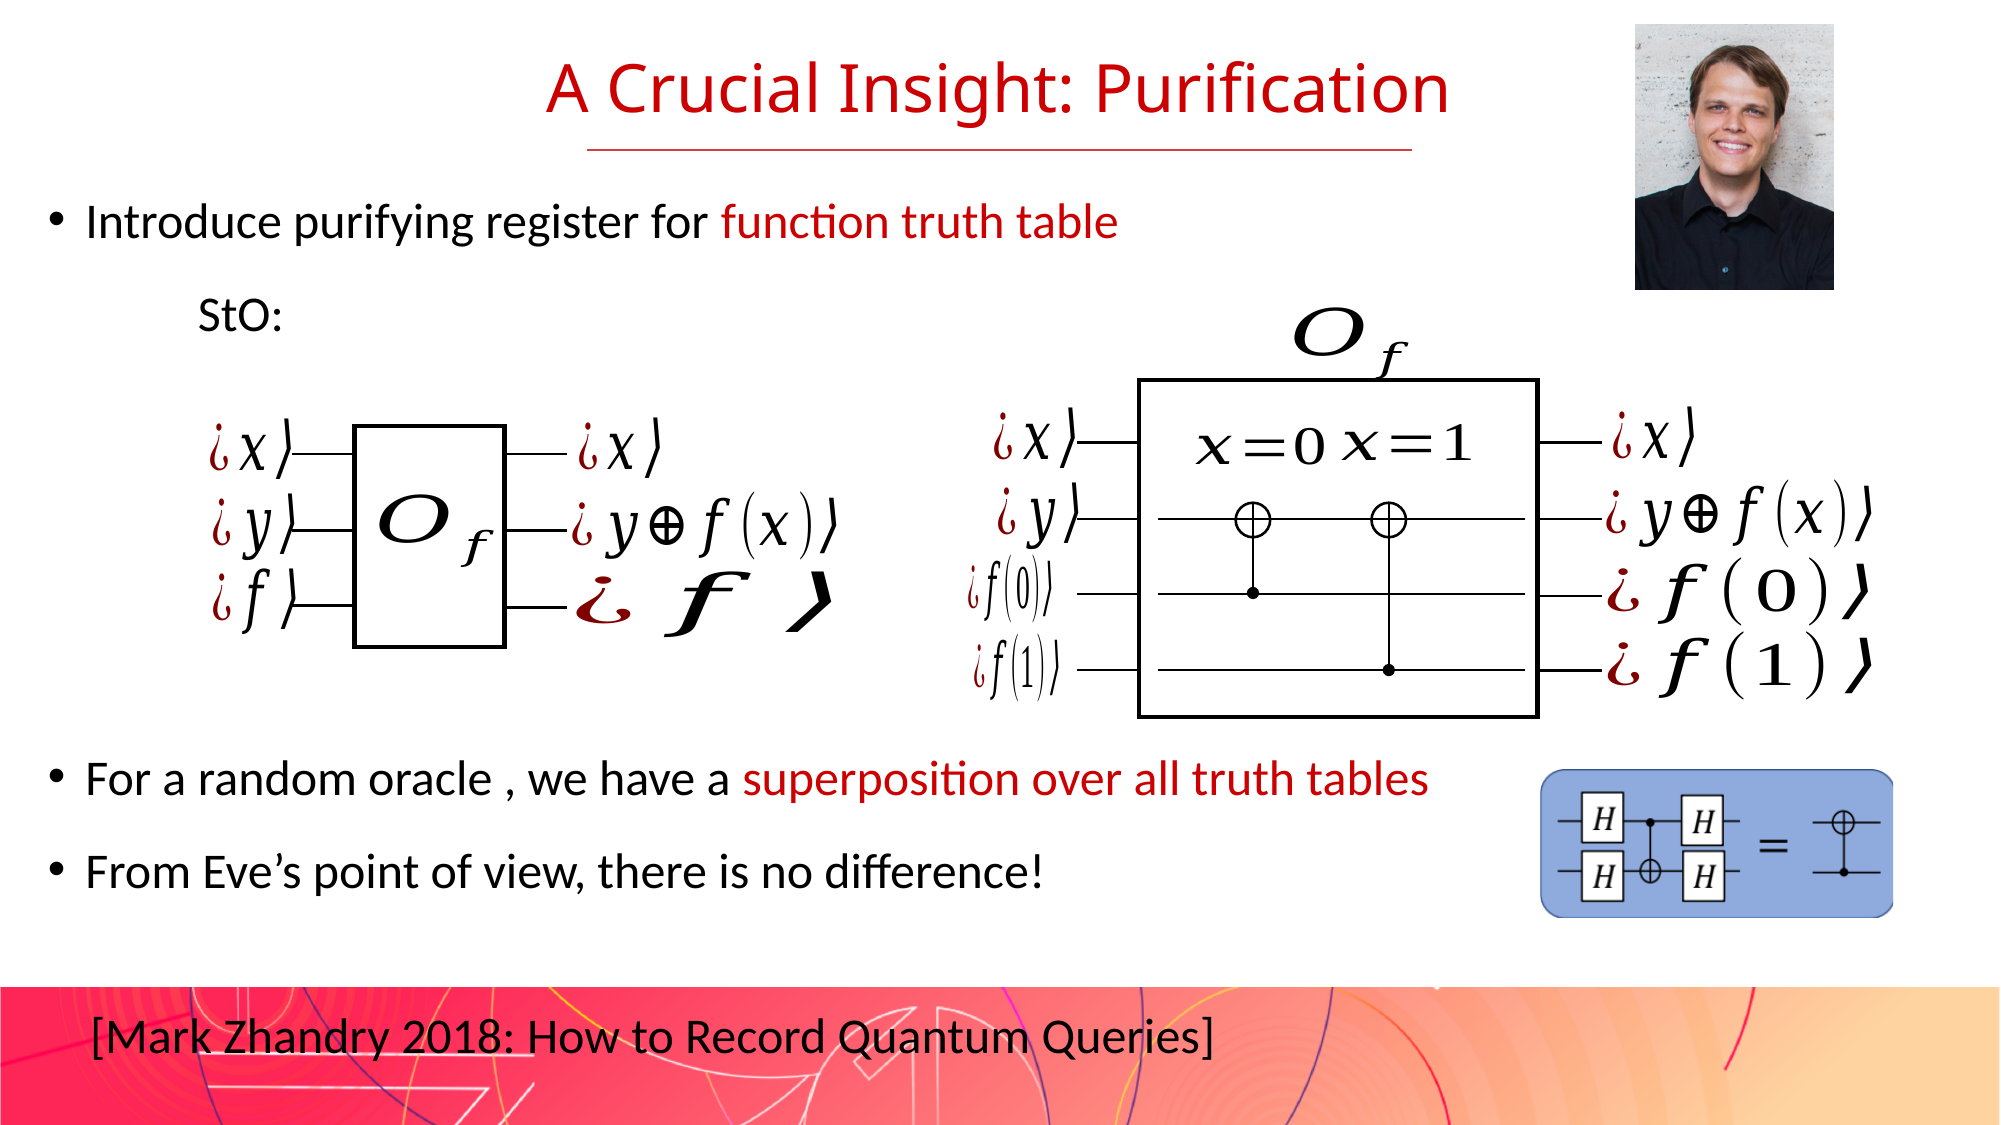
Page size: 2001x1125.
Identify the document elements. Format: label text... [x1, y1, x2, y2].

text_box A Crucial Insight: Purification [249, 12, 1750, 169]
picture [0, 987, 2000, 1125]
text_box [208, 409, 843, 648]
text_box [362, 169, 1663, 950]
text_box [Mark Zhandry 2018: How to Record Quantum Queries] [75, 983, 1375, 1094]
picture [1540, 769, 1894, 918]
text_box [967, 299, 1877, 718]
picture [1635, 24, 1834, 290]
